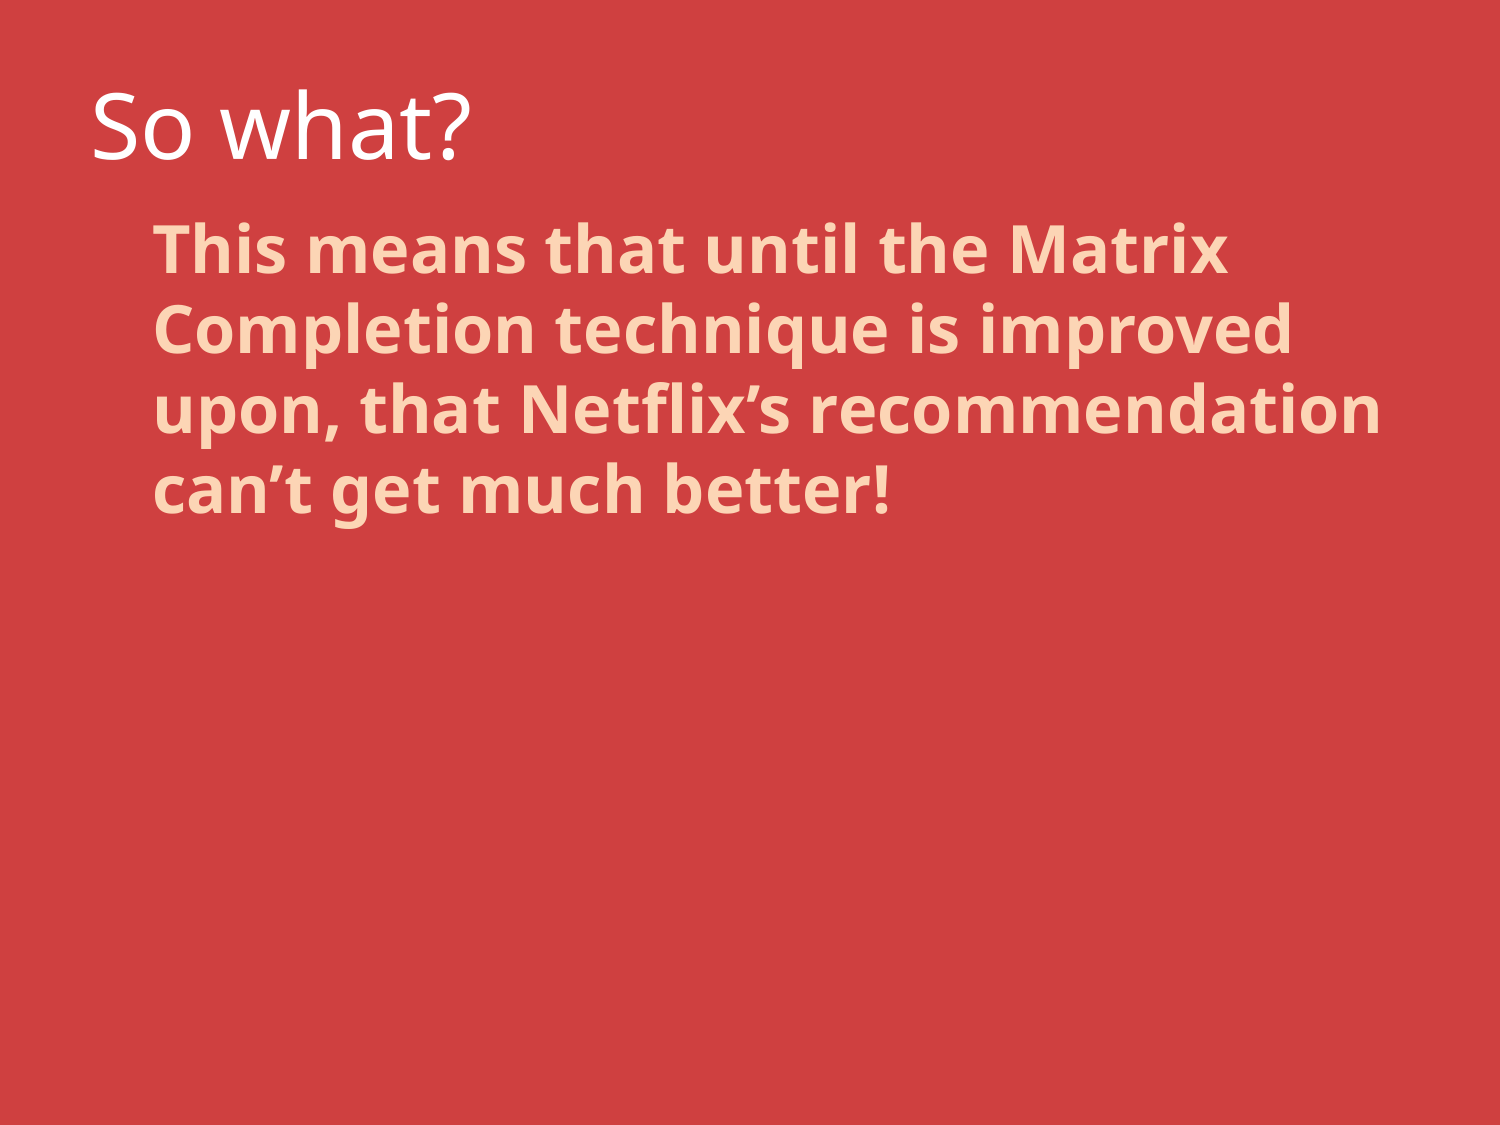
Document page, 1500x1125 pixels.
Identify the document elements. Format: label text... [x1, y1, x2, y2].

title So what? [75, 45, 1425, 200]
text_box This means that until the Matrix Completion technique is improved upon, that Netflix’s recommendation can’t get much better! [137, 199, 1438, 535]
